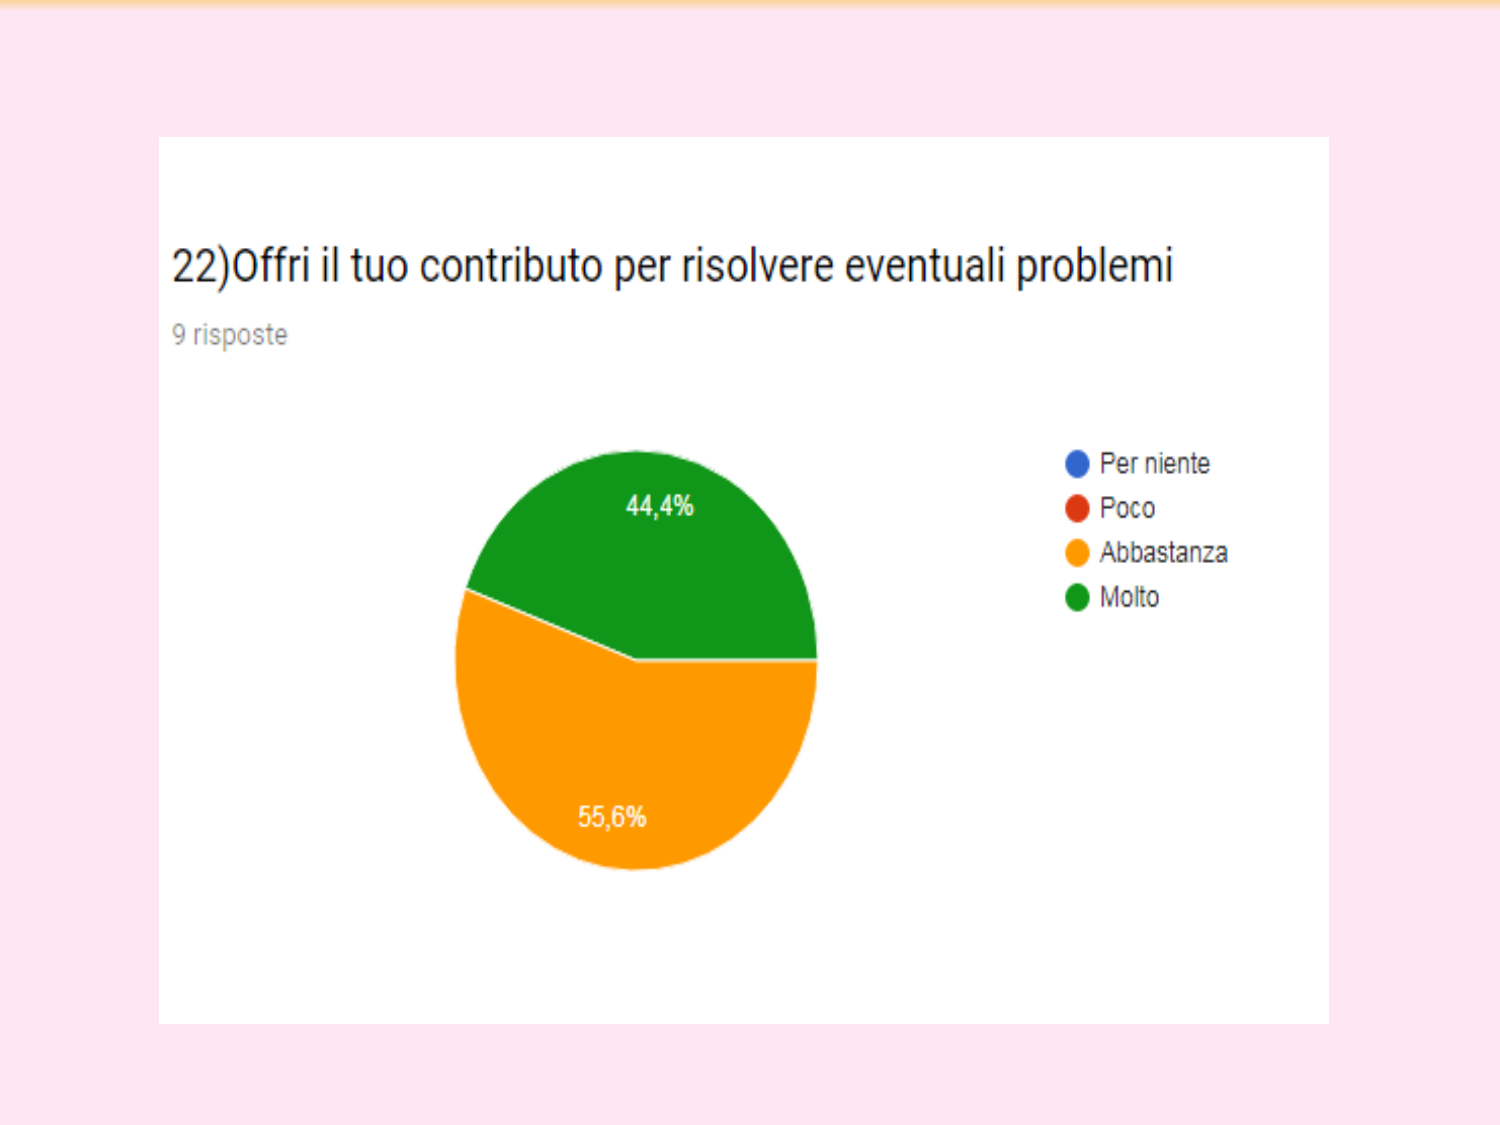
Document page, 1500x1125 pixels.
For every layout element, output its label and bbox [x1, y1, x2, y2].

picture [159, 136, 1329, 1024]
